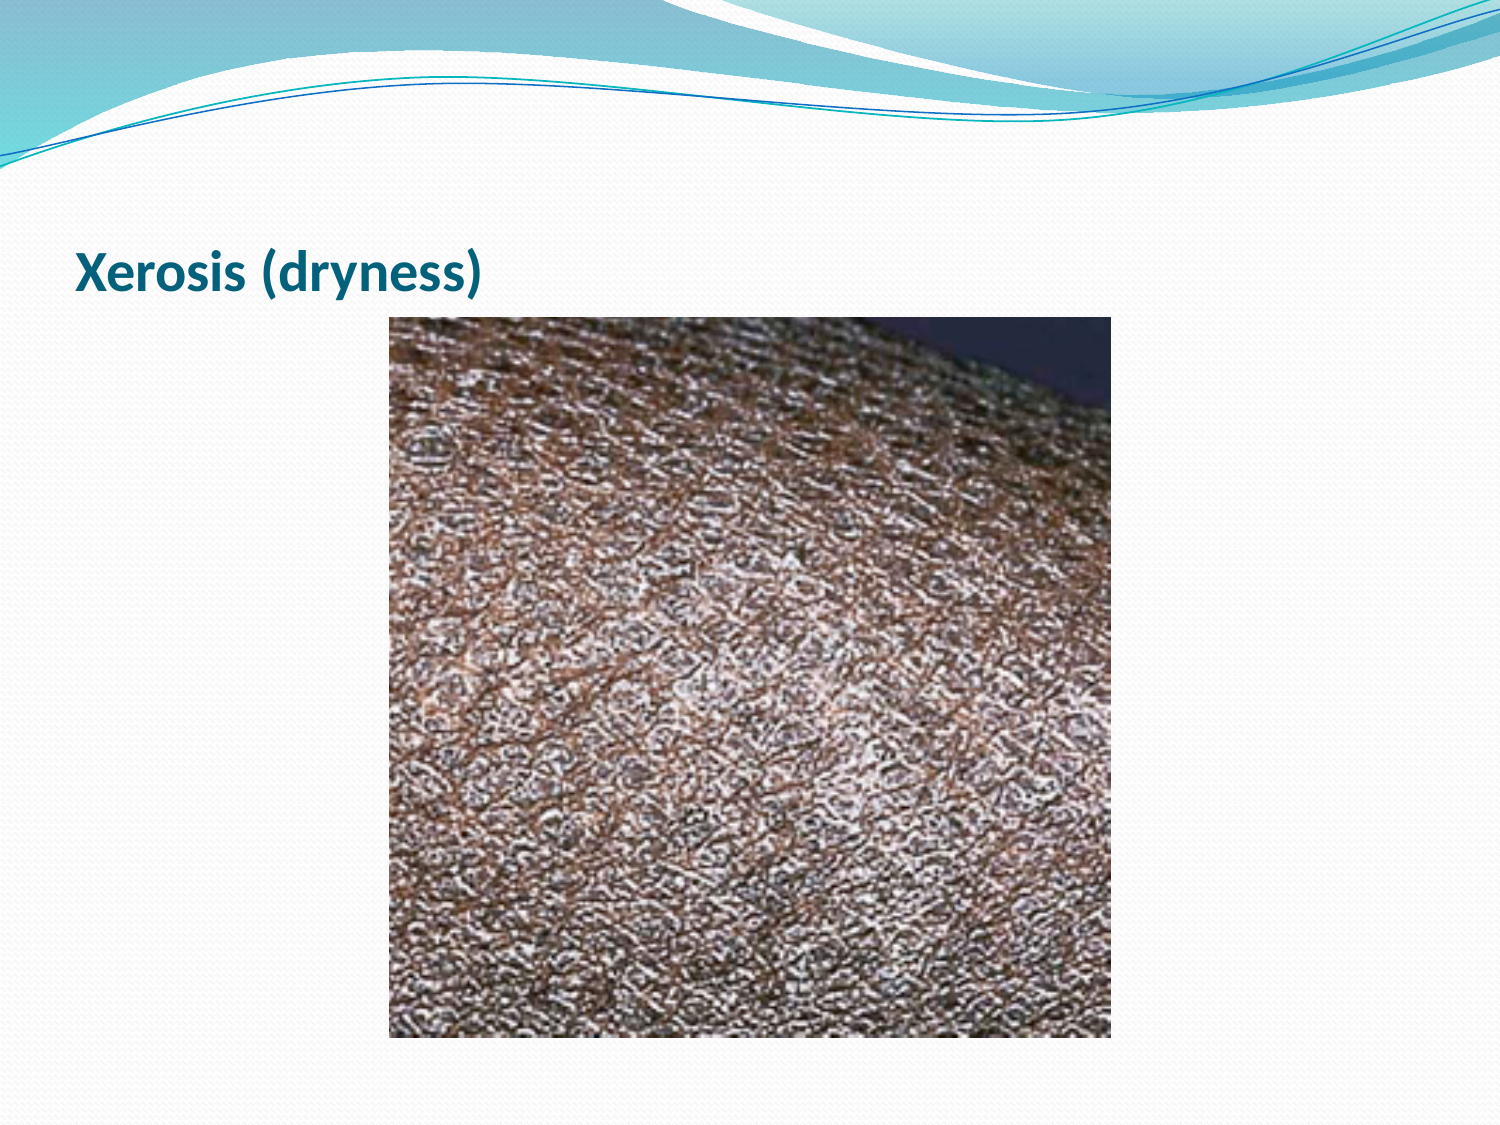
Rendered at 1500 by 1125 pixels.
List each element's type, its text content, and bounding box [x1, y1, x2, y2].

title Xerosis (dryness) [75, 115, 1425, 304]
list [74, 317, 1426, 1038]
